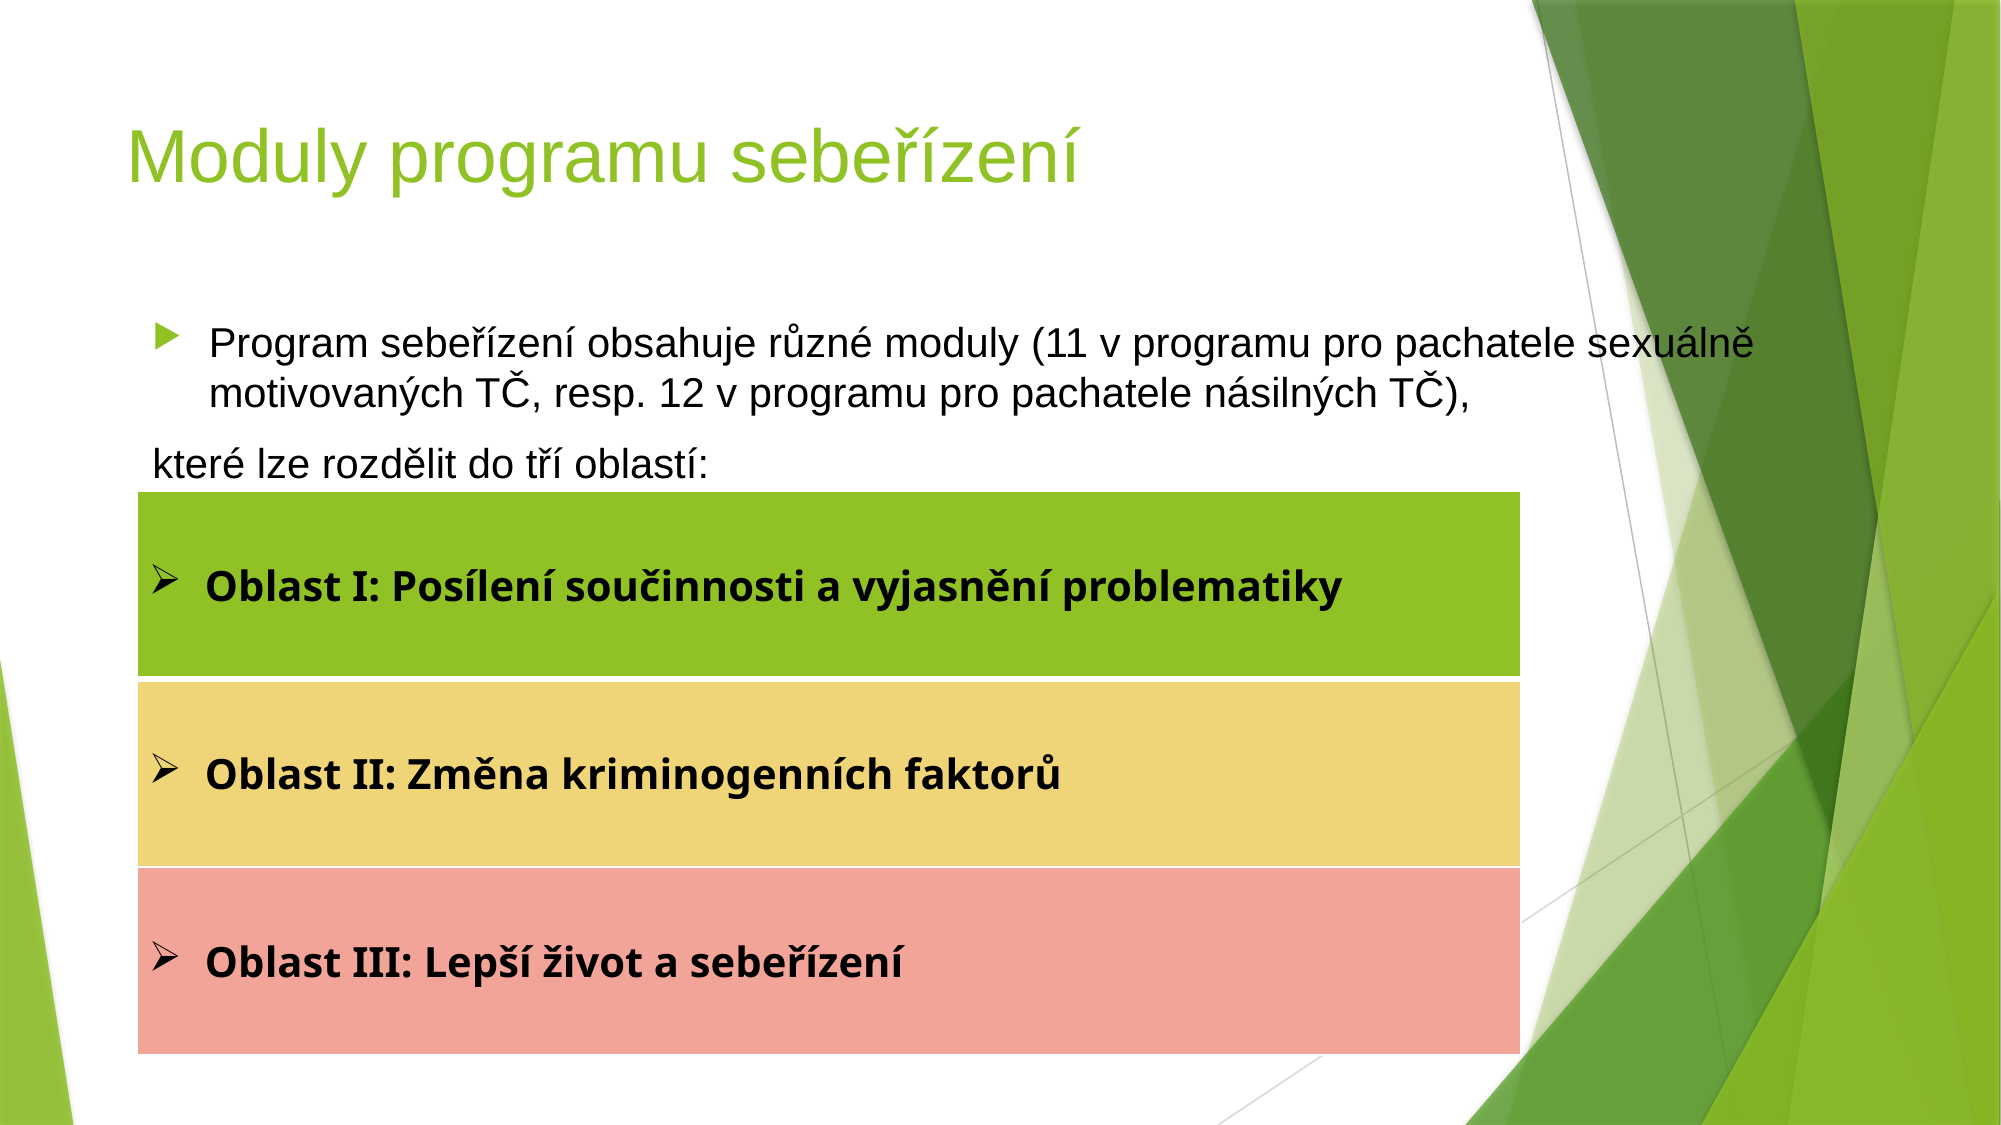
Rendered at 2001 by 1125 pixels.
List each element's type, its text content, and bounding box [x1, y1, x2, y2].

table_header Oblast I: Posílení součinnosti a vyjasnění problematiky [138, 492, 1520, 676]
list Program sebeřízení obsahuje různé moduly (11 v programu pro pachatele sexuálně motivovaných TČ, resp. 12 v programu pro pachatele násilných TČ), které lze rozdělit do tří oblastí: [137, 308, 1863, 1022]
table_cell Oblast II: Změna kriminogenních faktorů [138, 682, 1520, 866]
table_cell Oblast III: Lepší život a sebeřízení [138, 868, 1520, 1054]
title Moduly programu sebeřízení [111, 99, 1522, 317]
